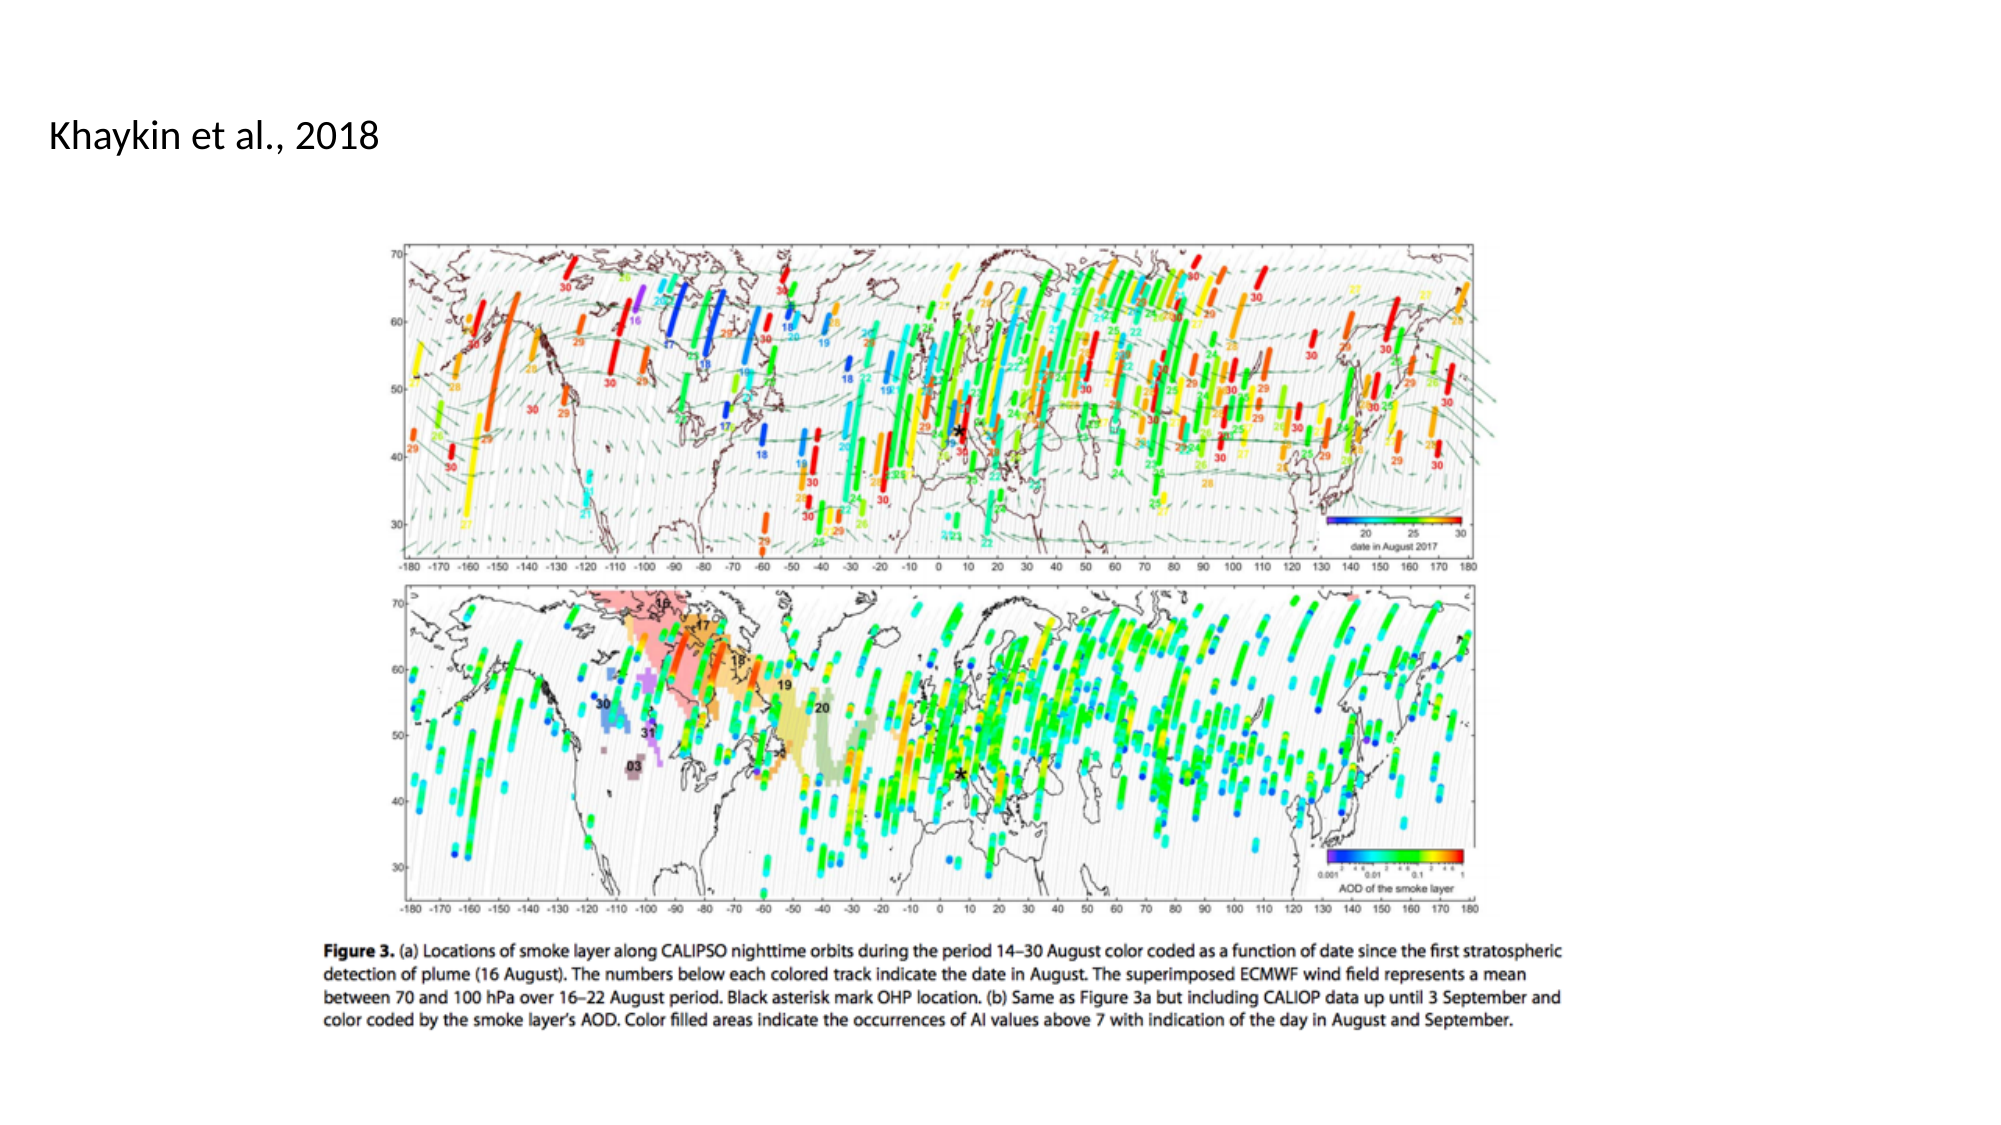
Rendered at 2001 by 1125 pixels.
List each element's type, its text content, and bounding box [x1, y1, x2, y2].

picture [270, 216, 1607, 1049]
text_box Khaykin et al., 2018 [34, 100, 615, 166]
